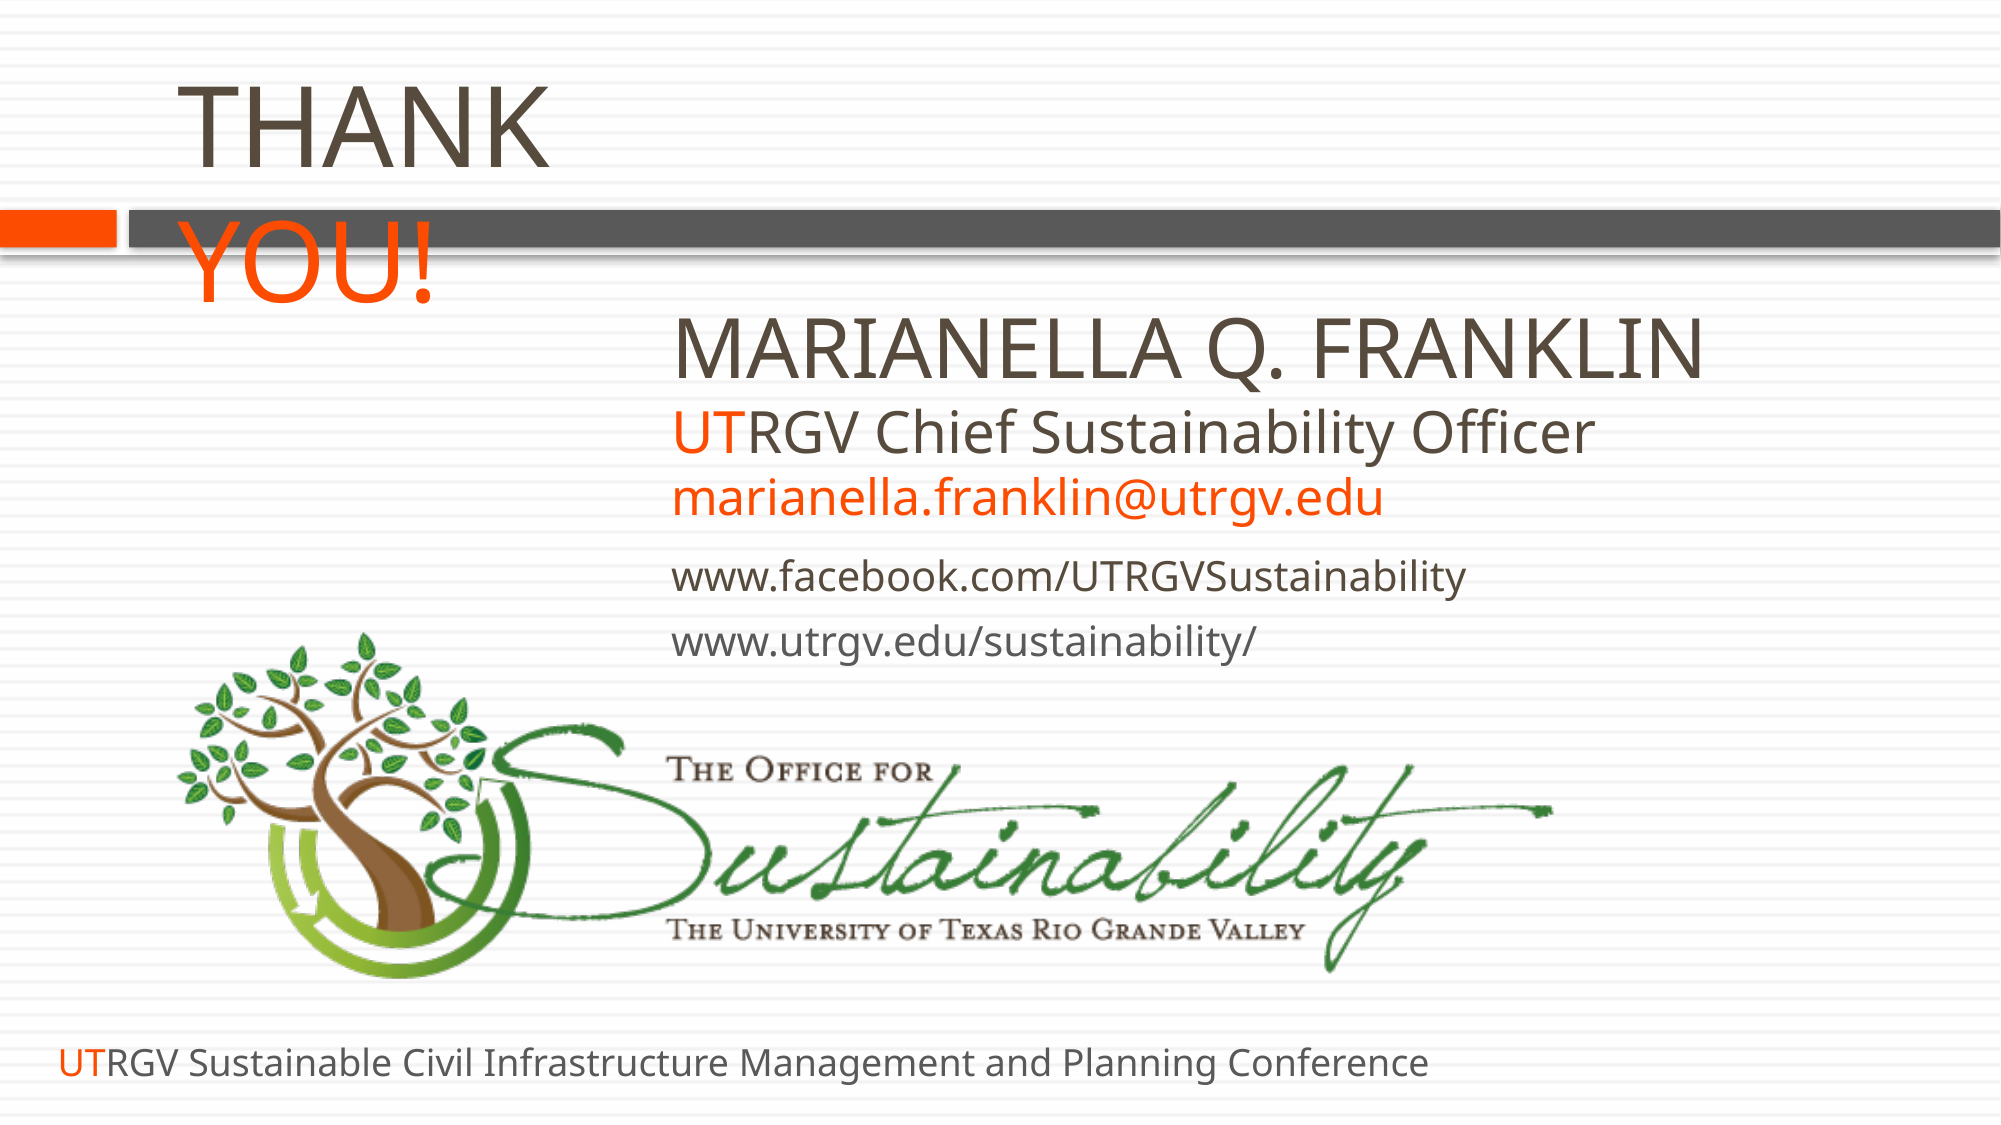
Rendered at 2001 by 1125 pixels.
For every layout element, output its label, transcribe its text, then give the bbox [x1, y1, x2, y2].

text_box THANK YOU! [162, 47, 802, 333]
text_box UTRGV Sustainable Civil Infrastructure Management and Planning Conference [42, 1031, 1510, 1097]
picture [152, 605, 1579, 1043]
list MARIANELLA Q. FRANKLIN UTRGV Chief Sustainability Officer marianella.franklin@utrgv.edu www.facebook.com/UTRGVSustainability www.utrgv.edu/sustainability/ [656, 288, 2000, 801]
